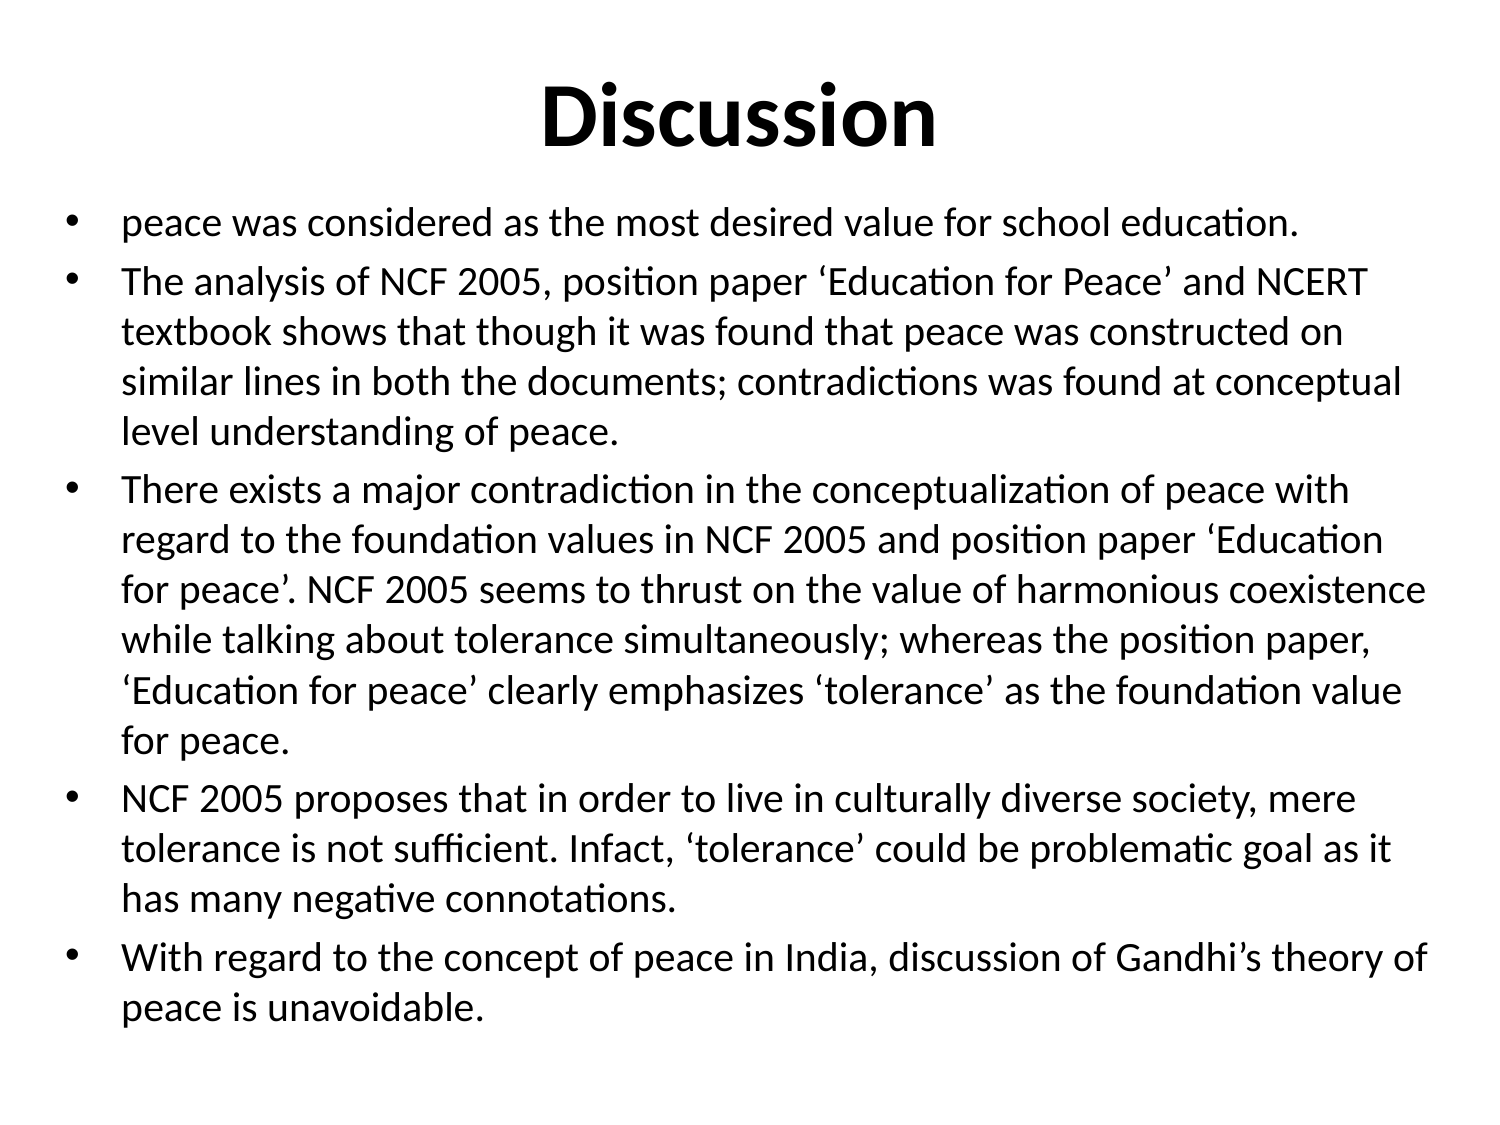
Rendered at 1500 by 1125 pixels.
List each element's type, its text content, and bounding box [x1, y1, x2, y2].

list peace was considered as the most desired value for school education. The analysis of NCF 2005, position paper ‘Education for Peace’ and NCERT textbook shows that though it was found that peace was constructed on similar lines in both the documents; contradictions was found at conceptual level understanding of peace. There exists a major contradiction in the conceptualization of peace with regard to the foundation values in NCF 2005 and position paper ‘Education for peace’. NCF 2005 seems to thrust on the value of harmonious coexistence while talking about tolerance simultaneously; whereas the position paper, ‘Education for peace’ clearly emphasizes ‘tolerance’ as the foundation value for peace. NCF 2005 proposes that in order to live in culturally diverse society, mere tolerance is not sufficient. Infact, ‘tolerance’ could be problematic goal as it has many negative connotations. With regard to the concept of peace in India, discussion of Gandhi’s theory of peace is unavoidable. [50, 187, 1450, 1063]
title Discussion [75, 45, 1425, 175]
